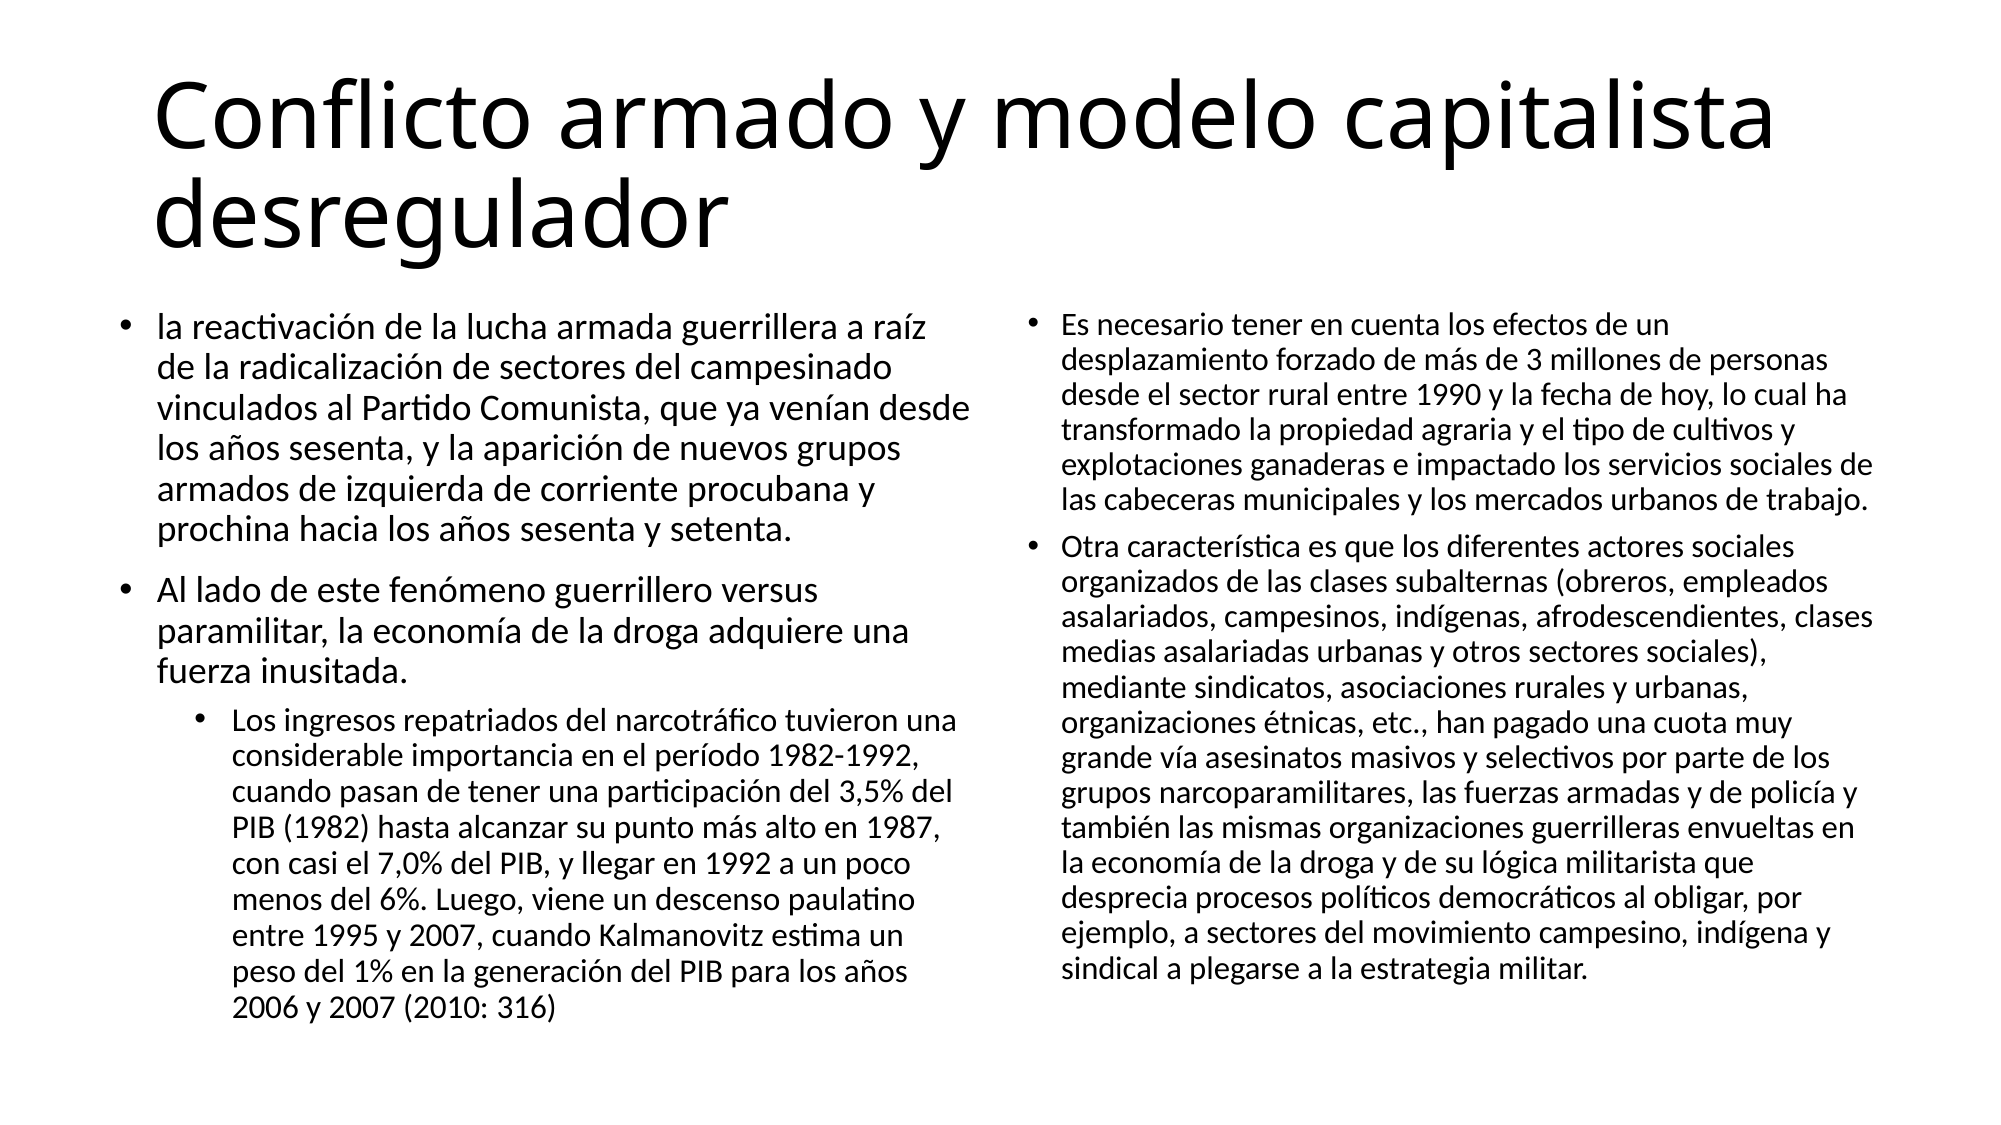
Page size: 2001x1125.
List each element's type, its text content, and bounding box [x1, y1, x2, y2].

title Conflicto armado y modelo capitalista desregulador [137, 59, 1863, 278]
list Es necesario tener en cuenta los efectos de un desplazamiento forzado de más de 3 millones de personas desde el sector rural entre 1990 y la fecha de hoy, lo cual ha transformado la propiedad agraria y el tipo de cultivos y explotaciones ganaderas e impactado los servicios sociales de las cabeceras municipales y los mercados urbanos de trabajo. Otra característica es que los diferentes actores sociales organizados de las clases subalternas (obreros, empleados asalariados, campesinos, indígenas, afrodescendientes, clases medias asalariadas urbanas y otros sectores sociales), mediante sindicatos, asociaciones rurales y urbanas, organizaciones étnicas, etc., han pagado una cuota muy grande vía asesinatos masivos y selectivos por parte de los grupos narcoparamilitares, las fuerzas armadas y de policía y también las mismas organizaciones guerrilleras envueltas en la economía de la droga y de su lógica militarista que desprecia procesos políticos democráticos al obligar, por ejemplo, a sectores del movimiento campesino, indígena y sindical a plegarse a la estrategia militar. [1012, 299, 1896, 1040]
list la reactivación de la lucha armada guerrillera a raíz de la radicalización de sectores del campesinado vinculados al Partido Comunista, que ya venían desde los años sesenta, y la aparición de nuevos grupos armados de izquierda de corriente procubana y prochina hacia los años sesenta y setenta. Al lado de este fenómeno guerrillero versus paramilitar, la economía de la droga adquiere una fuerza inusitada. Los ingresos repatriados del narcotráfico tuvieron una considerable importancia en el período 1982-1992, cuando pasan de tener una participación del 3,5% del PIB (1982) hasta alcanzar su punto más alto en 1987, con casi el 7,0% del PIB, y llegar en 1992 a un poco menos del 6%. Luego, viene un descenso paulatino entre 1995 y 2007, cuando Kalmanovitz estima un peso del 1% en la generación del PIB para los años 2006 y 2007 (2010: 316) [104, 299, 988, 1014]
